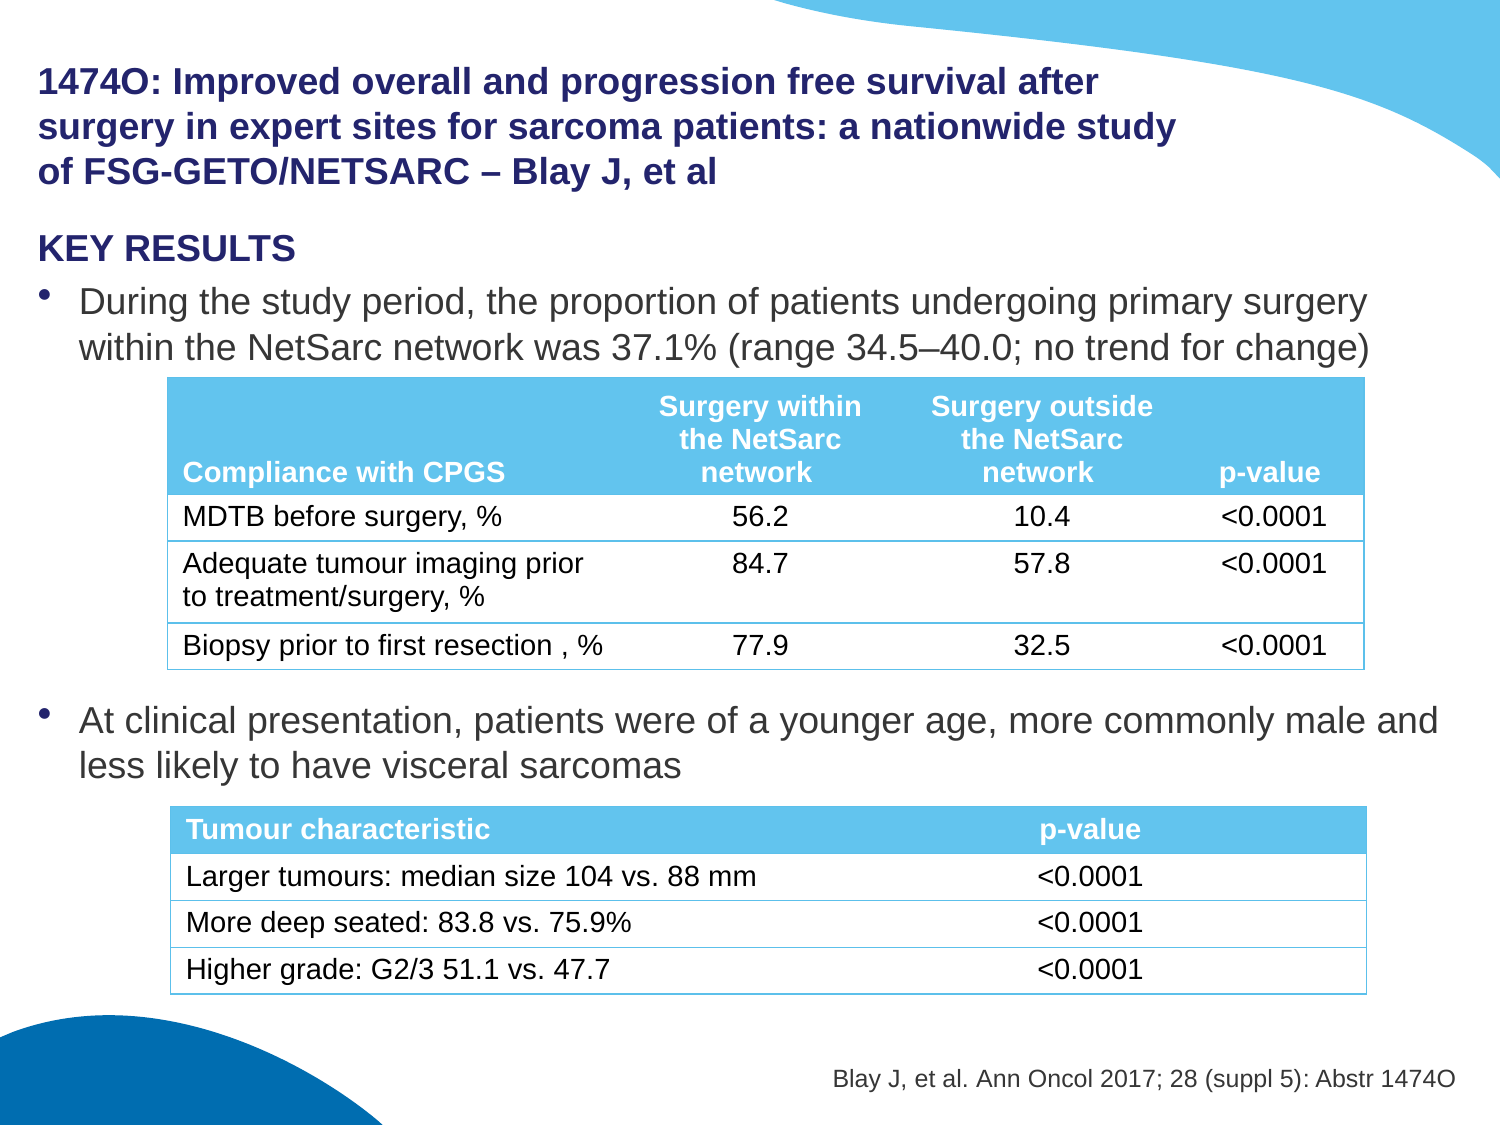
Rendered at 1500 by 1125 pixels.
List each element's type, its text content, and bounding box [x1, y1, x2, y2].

table_cell <0.0001 [814, 901, 1366, 947]
table_cell <0.0001 [1185, 624, 1363, 669]
table_cell <0.0001 [1185, 542, 1363, 622]
table_cell More deep seated: 83.8 vs. 75.9% [171, 901, 814, 947]
table_cell <0.0001 [814, 854, 1366, 900]
table_header p-value [1185, 378, 1363, 494]
table_header Compliance with CPGS [168, 378, 621, 494]
table_cell 57.8 [900, 542, 1185, 622]
table_header Surgery outside the NetSarc network [900, 378, 1185, 494]
table_cell 77.9 [621, 624, 900, 669]
table_cell 10.4 [900, 495, 1185, 540]
table_cell 32.5 [900, 624, 1185, 669]
table_cell 56.2 [621, 495, 900, 540]
table_cell MDTB before surgery, % [168, 495, 621, 540]
table_cell Biopsy prior to first resection , % [168, 624, 621, 669]
table_cell <0.0001 [1185, 495, 1363, 540]
table_cell <0.0001 [814, 948, 1366, 993]
table_header Tumour characteristic [171, 807, 814, 853]
list KEY RESULTS During the study period, the proportion of patients undergoing primary surgery within the NetSarc network was 37.1% (range 34.5–40.0; no trend for change) At clinical presentation, patients were of a younger age, more commonly male and less likely to have visceral sarcomas [37, 216, 1463, 1088]
table_cell Higher grade: G2/3 51.1 vs. 47.7 [171, 948, 814, 993]
table_header Surgery within the NetSarc network [621, 378, 900, 494]
text_box Blay J, et al. Ann Oncol 2017; 28 (suppl 5): Abstr 1474O [832, 1062, 1457, 1093]
table_cell Larger tumours: median size 104 vs. 88 mm [171, 854, 814, 900]
table_cell Adequate tumour imaging prior to treatment/surgery, % [168, 542, 621, 622]
table_cell 84.7 [621, 542, 900, 622]
table_header p-value [814, 807, 1366, 853]
title 1474O: Improved overall and progression free survival after surgery in expert sites for sarcoma patients: a nationwide study of FSG-GETO/NETSARC – Blay J, et al [37, 37, 1208, 192]
